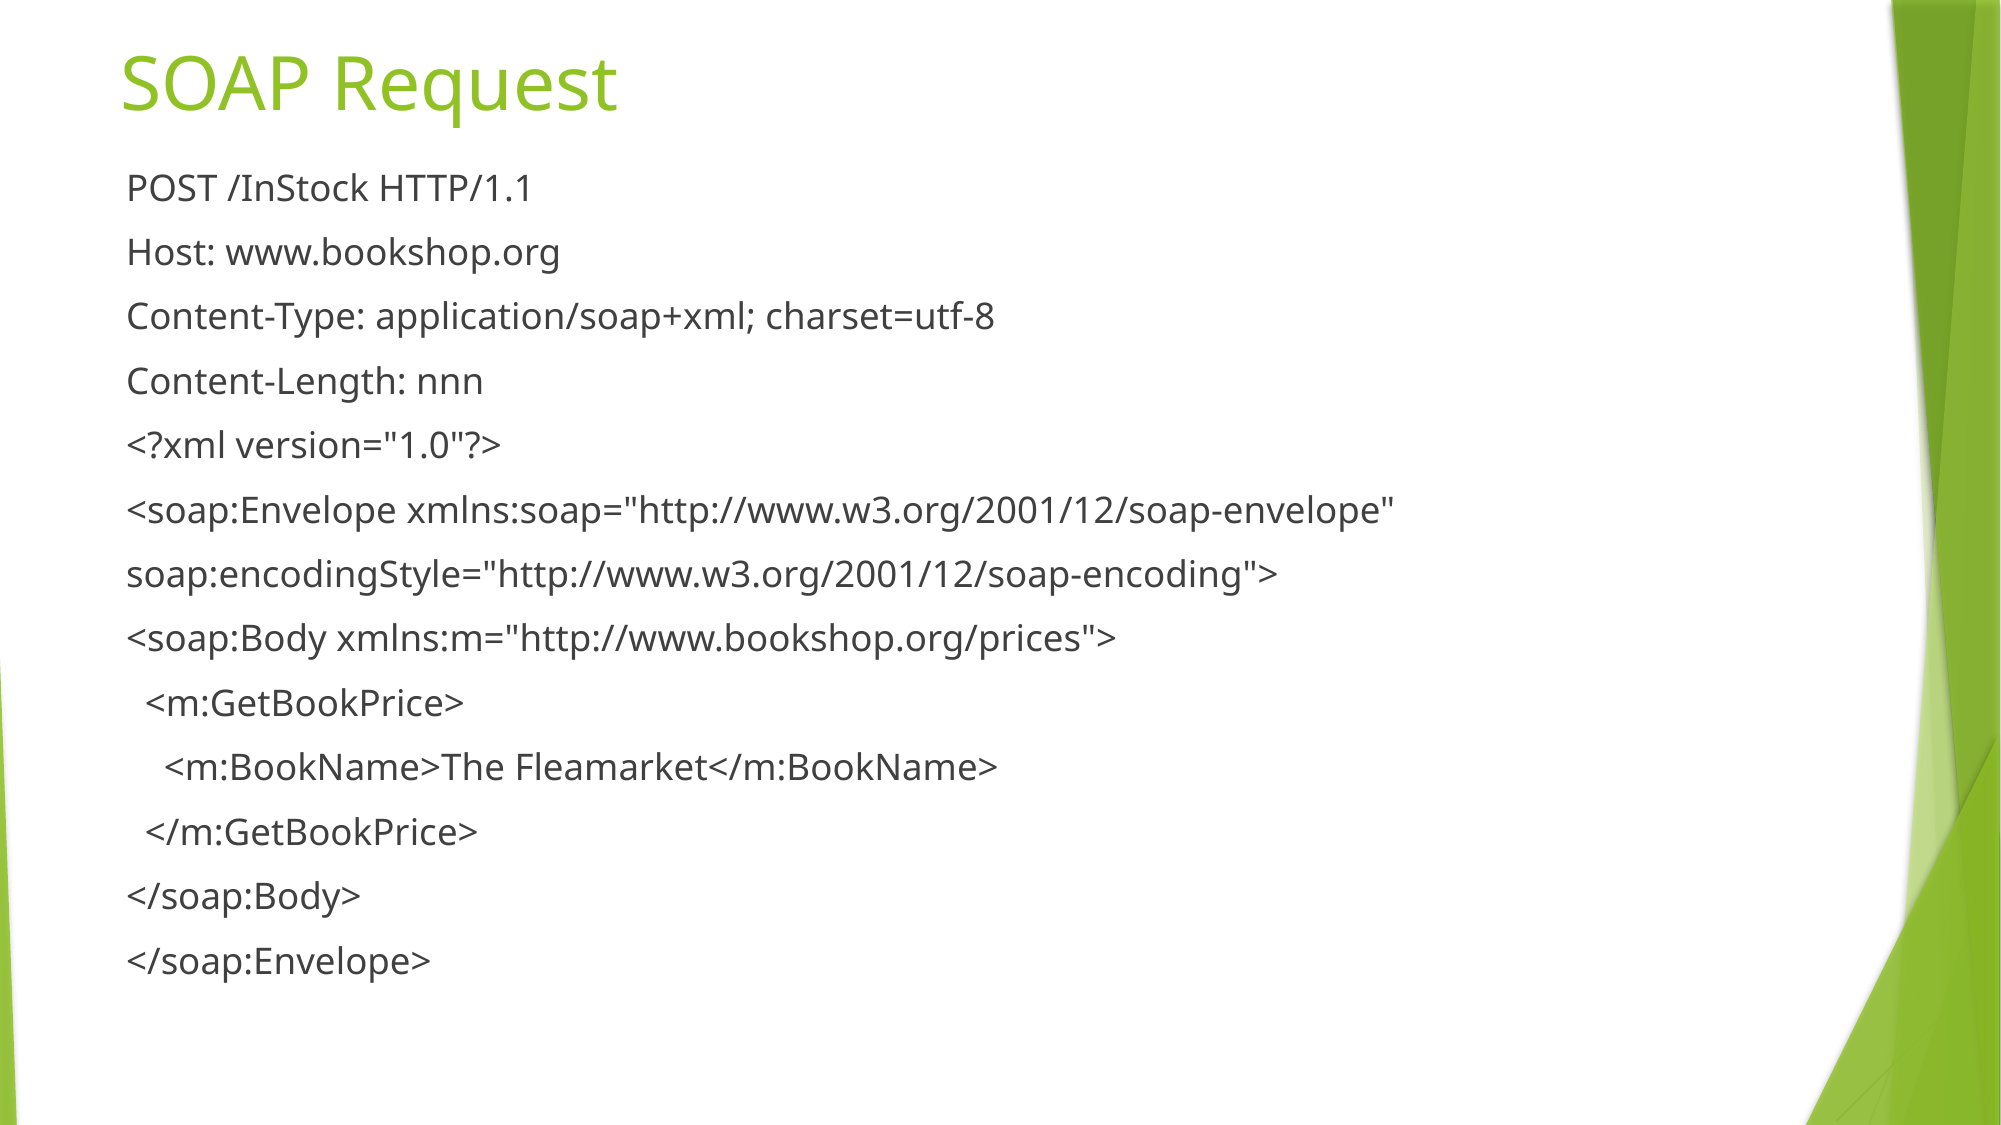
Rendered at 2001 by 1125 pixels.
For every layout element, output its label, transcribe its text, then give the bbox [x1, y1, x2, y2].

list POST /InStock HTTP/1.1 Host: www.bookshop.org Content-Type: application/soap+xml; charset=utf-8 Content-Length: nnn <?xml version="1.0"?> <soap:Envelope xmlns:soap="http://www.w3.org/2001/12/soap-envelope" soap:encodingStyle="http://www.w3.org/2001/12/soap-encoding"> <soap:Body xmlns:m="http://www.bookshop.org/prices"> <m:GetBookPrice> <m:BookName>The Fleamarket</m:BookName> </m:GetBookPrice> </soap:Body> </soap:Envelope> [111, 156, 1869, 991]
title SOAP Request [105, 27, 1871, 137]
